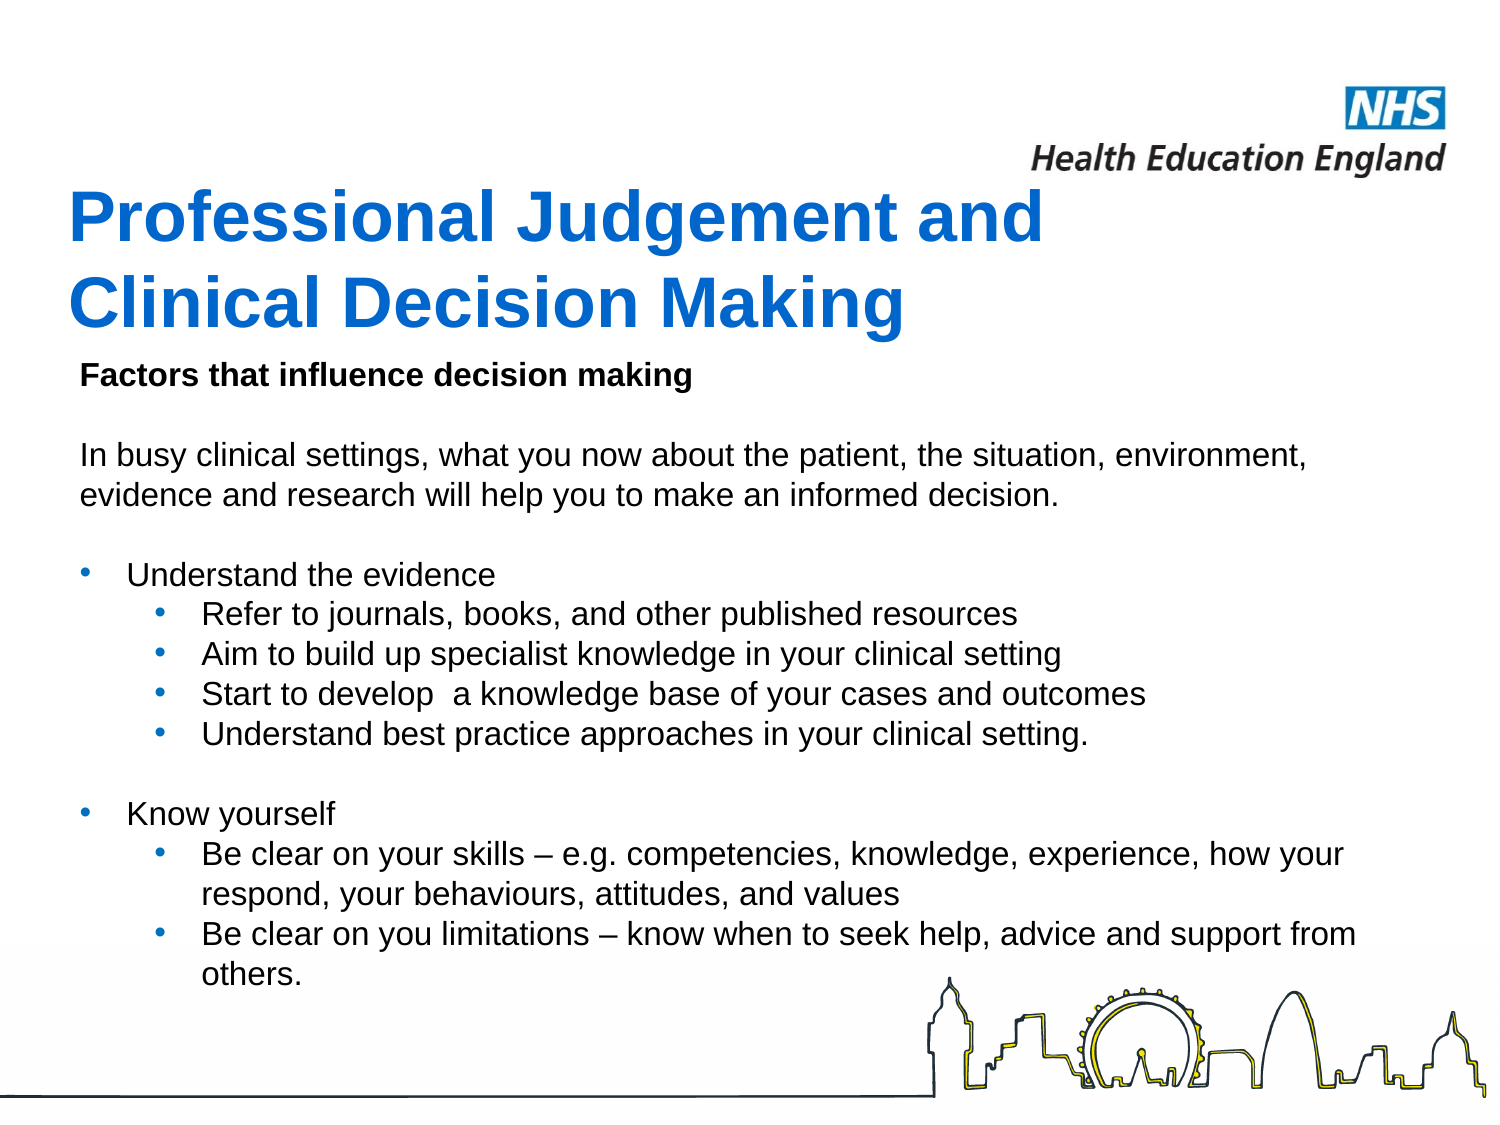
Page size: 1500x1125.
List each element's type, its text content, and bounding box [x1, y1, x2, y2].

picture [0, 945, 1500, 1125]
title Professional Judgement and Clinical Decision Making [53, 162, 1404, 350]
text_box [76, 219, 1447, 992]
picture [336, 26, 1500, 209]
text_box Factors that influence decision making In busy clinical settings, what you now about the patient, the situation, environment, evidence and research will help you to make an informed decision. Understand the evidence Refer to journals, books, and other published resources Aim to build up specialist knowledge in your clinical setting Start to develop a knowledge base of your cases and outcomes Understand best practice approaches in your clinical setting. Know yourself Be clear on your skills – e.g. competencies, knowledge, experience, how your respond, your behaviours, attitudes, and values Be clear on you limitations – know when to seek help, advice and support from others. [64, 345, 1424, 1000]
